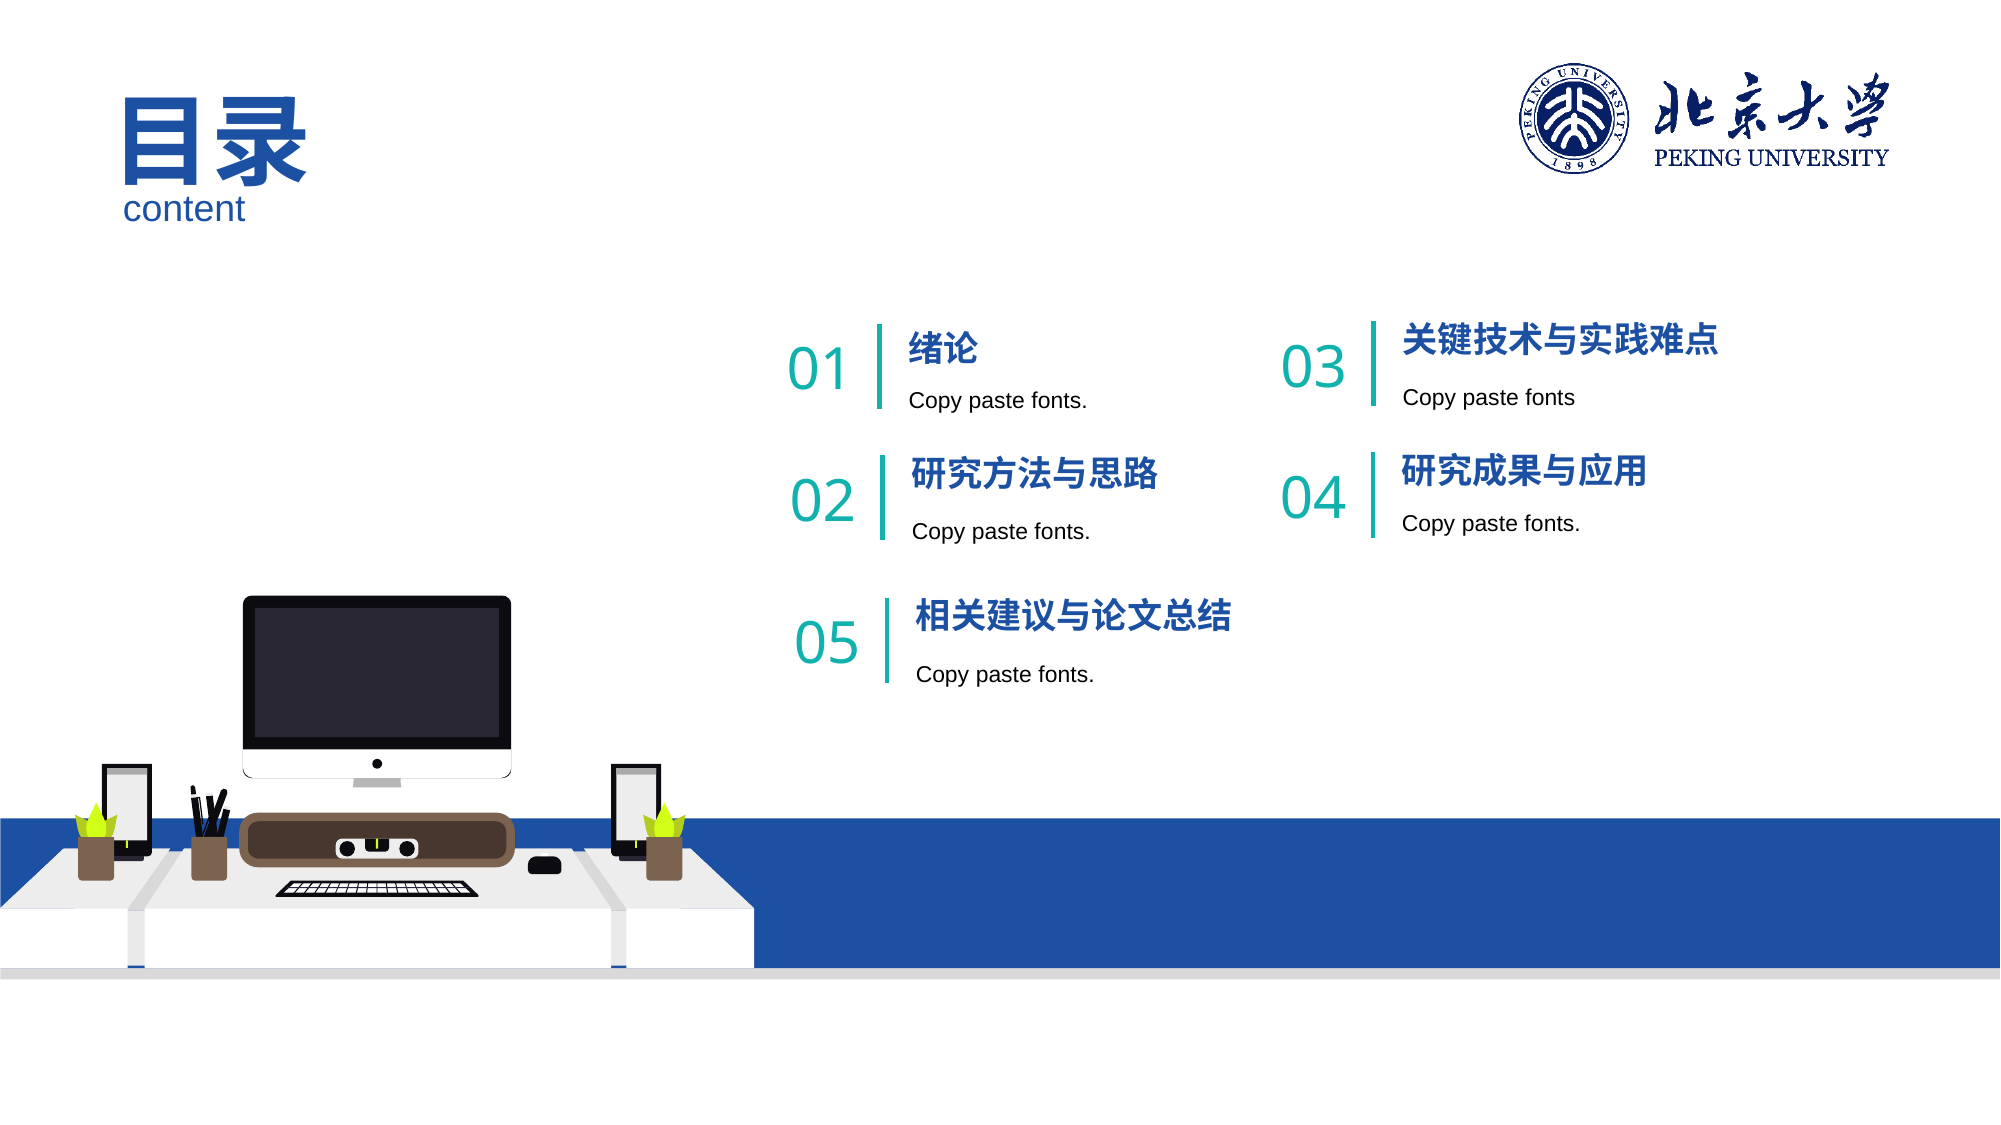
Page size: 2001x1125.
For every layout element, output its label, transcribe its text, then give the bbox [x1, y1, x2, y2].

text_box [755, 817, 2000, 969]
text_box 目录 [96, 70, 333, 205]
text_box 05 [784, 602, 870, 679]
text_box 04 [1271, 457, 1355, 533]
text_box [0, 595, 755, 969]
text_box 研究方法与思路 [897, 443, 1387, 501]
text_box 关键技术与实践难点 [1387, 309, 1981, 367]
text_box Copy paste fonts [1387, 367, 1981, 419]
picture [1519, 63, 1889, 174]
text_box 相关建议与论文总结 [901, 585, 1494, 644]
text_box Copy paste fonts. [1387, 498, 1980, 545]
text_box 02 [781, 459, 865, 536]
text_box 绪论 [893, 319, 1387, 377]
text_box 03 [1271, 325, 1356, 402]
text_box Copy paste fonts. [901, 644, 1494, 696]
text_box 01 [781, 328, 859, 405]
text_box [0, 969, 2000, 980]
text_box Copy paste fonts. [897, 501, 1490, 553]
text_box Copy paste fonts. [893, 377, 1487, 422]
text_box content [108, 152, 533, 261]
text_box 研究成果与应用 [1387, 440, 1980, 498]
